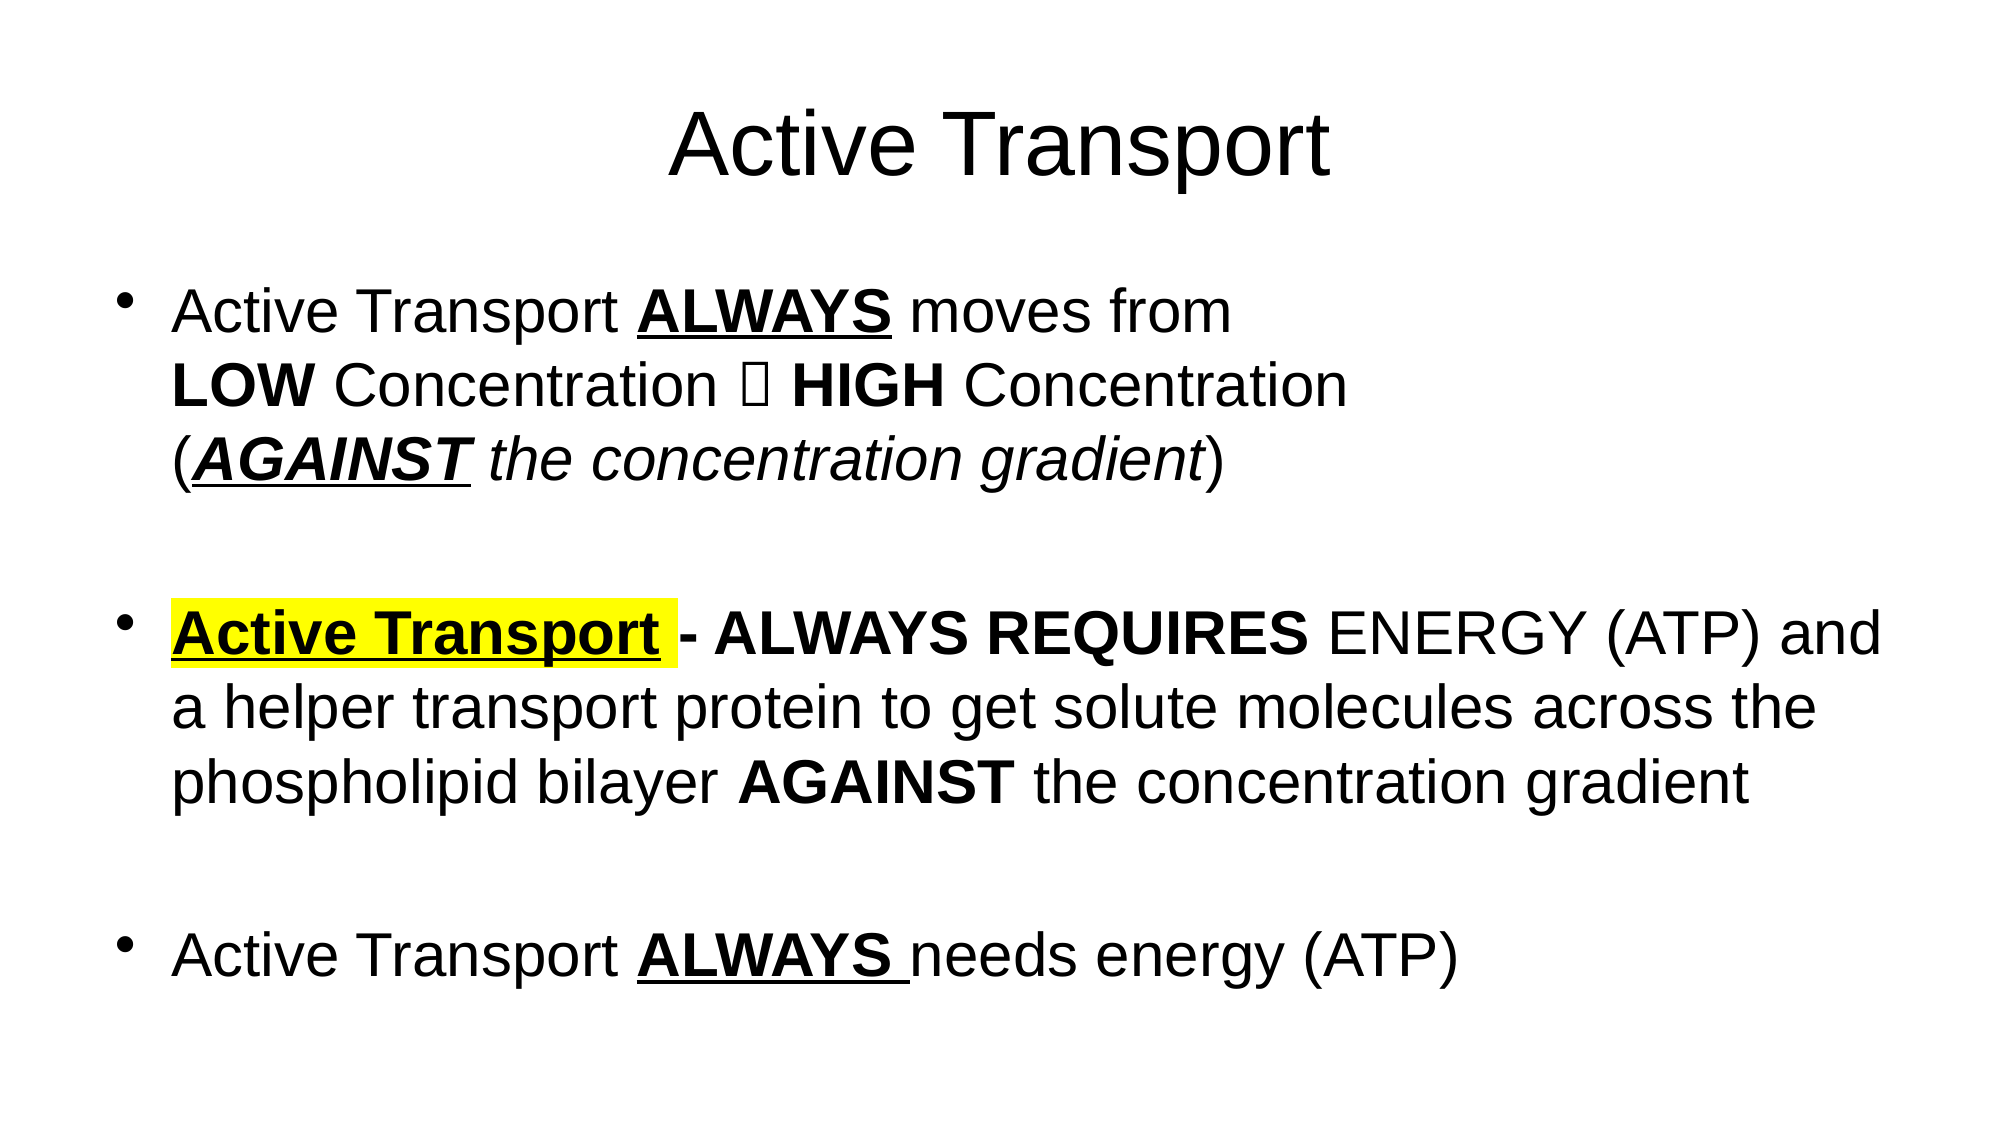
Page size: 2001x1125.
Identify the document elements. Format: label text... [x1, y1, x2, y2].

list Active Transport ALWAYS moves from LOW Concentration  HIGH Concentration (AGAINST the concentration gradient) Active Transport - ALWAYS REQUIRES ENERGY (ATP) and a helper transport protein to get solute molecules across the phospholipid bilayer AGAINST the concentration gradient Active Transport ALWAYS needs energy (ATP) [99, 262, 1900, 1005]
title Active Transport [99, 45, 1900, 233]
